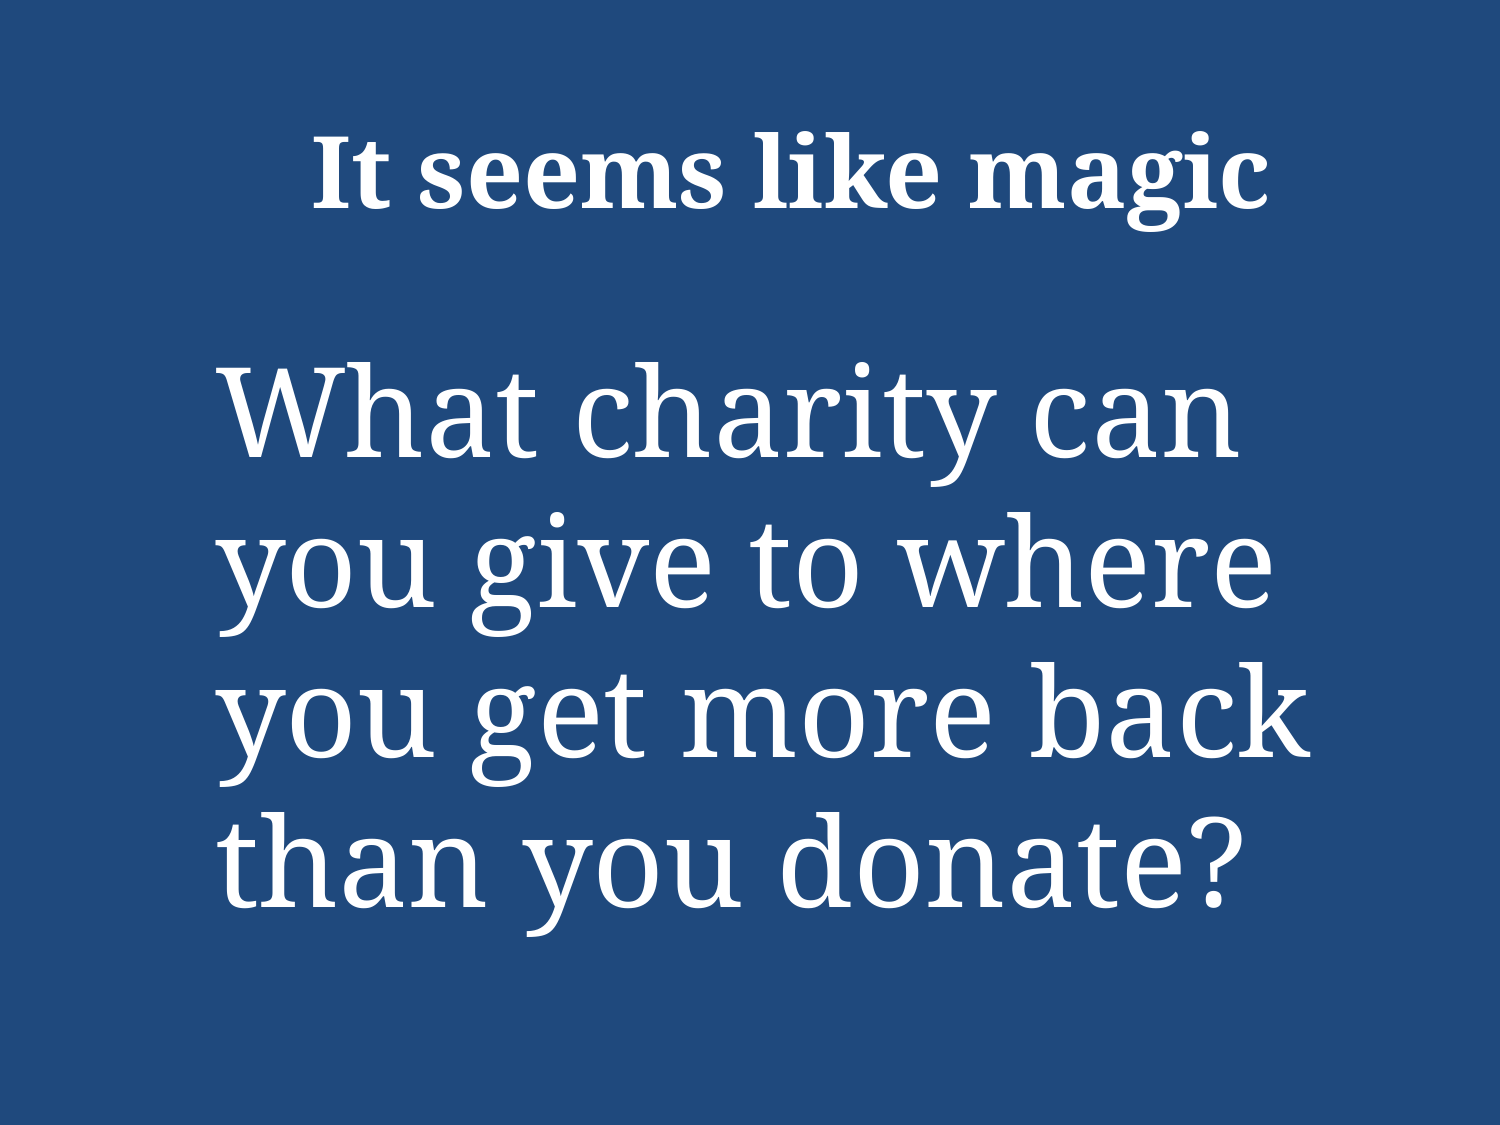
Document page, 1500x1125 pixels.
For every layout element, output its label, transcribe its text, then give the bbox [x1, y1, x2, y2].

list What charity can you give to where you get more back than you donate? [200, 324, 1463, 813]
title It seems like magic [225, 75, 1358, 263]
